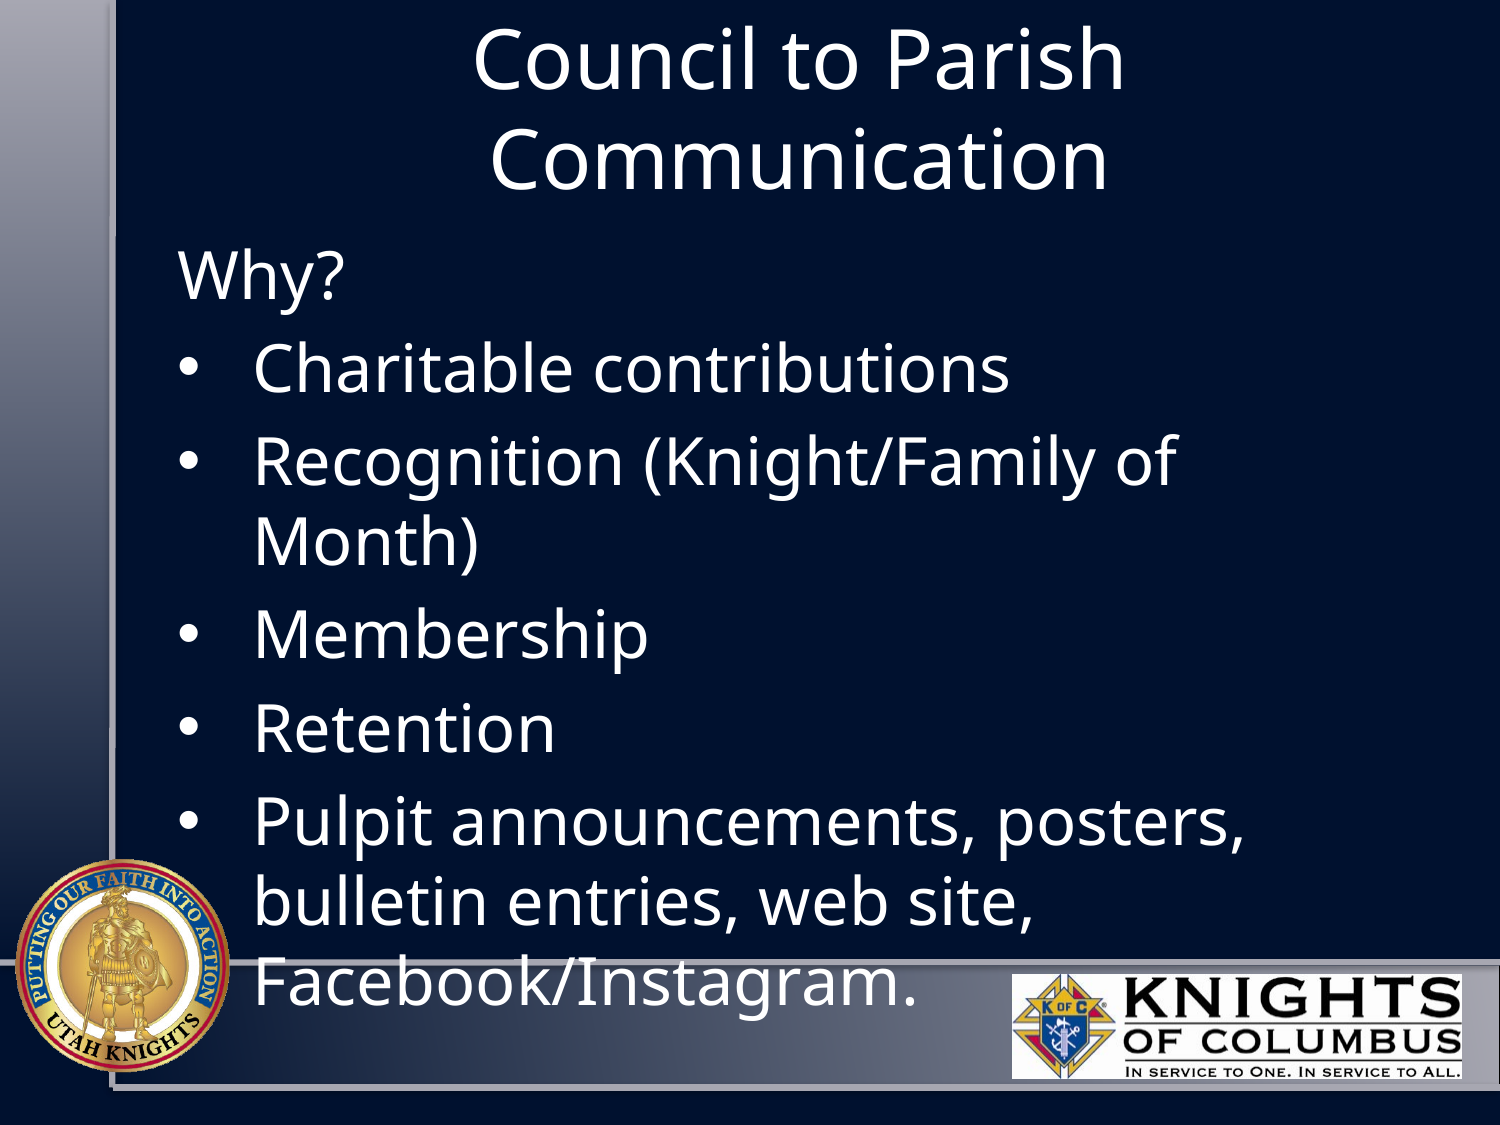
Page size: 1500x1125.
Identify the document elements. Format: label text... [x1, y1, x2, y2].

picture [1012, 974, 1462, 1079]
picture [15, 858, 230, 1073]
title Council to Parish Communication [162, 37, 1438, 175]
subtitle Why? Charitable contributions Recognition (Knight/Family of Month) Membership Retention Pulpit announcements, posters, bulletin entries, web site, Facebook/Instagram. [162, 224, 1438, 838]
